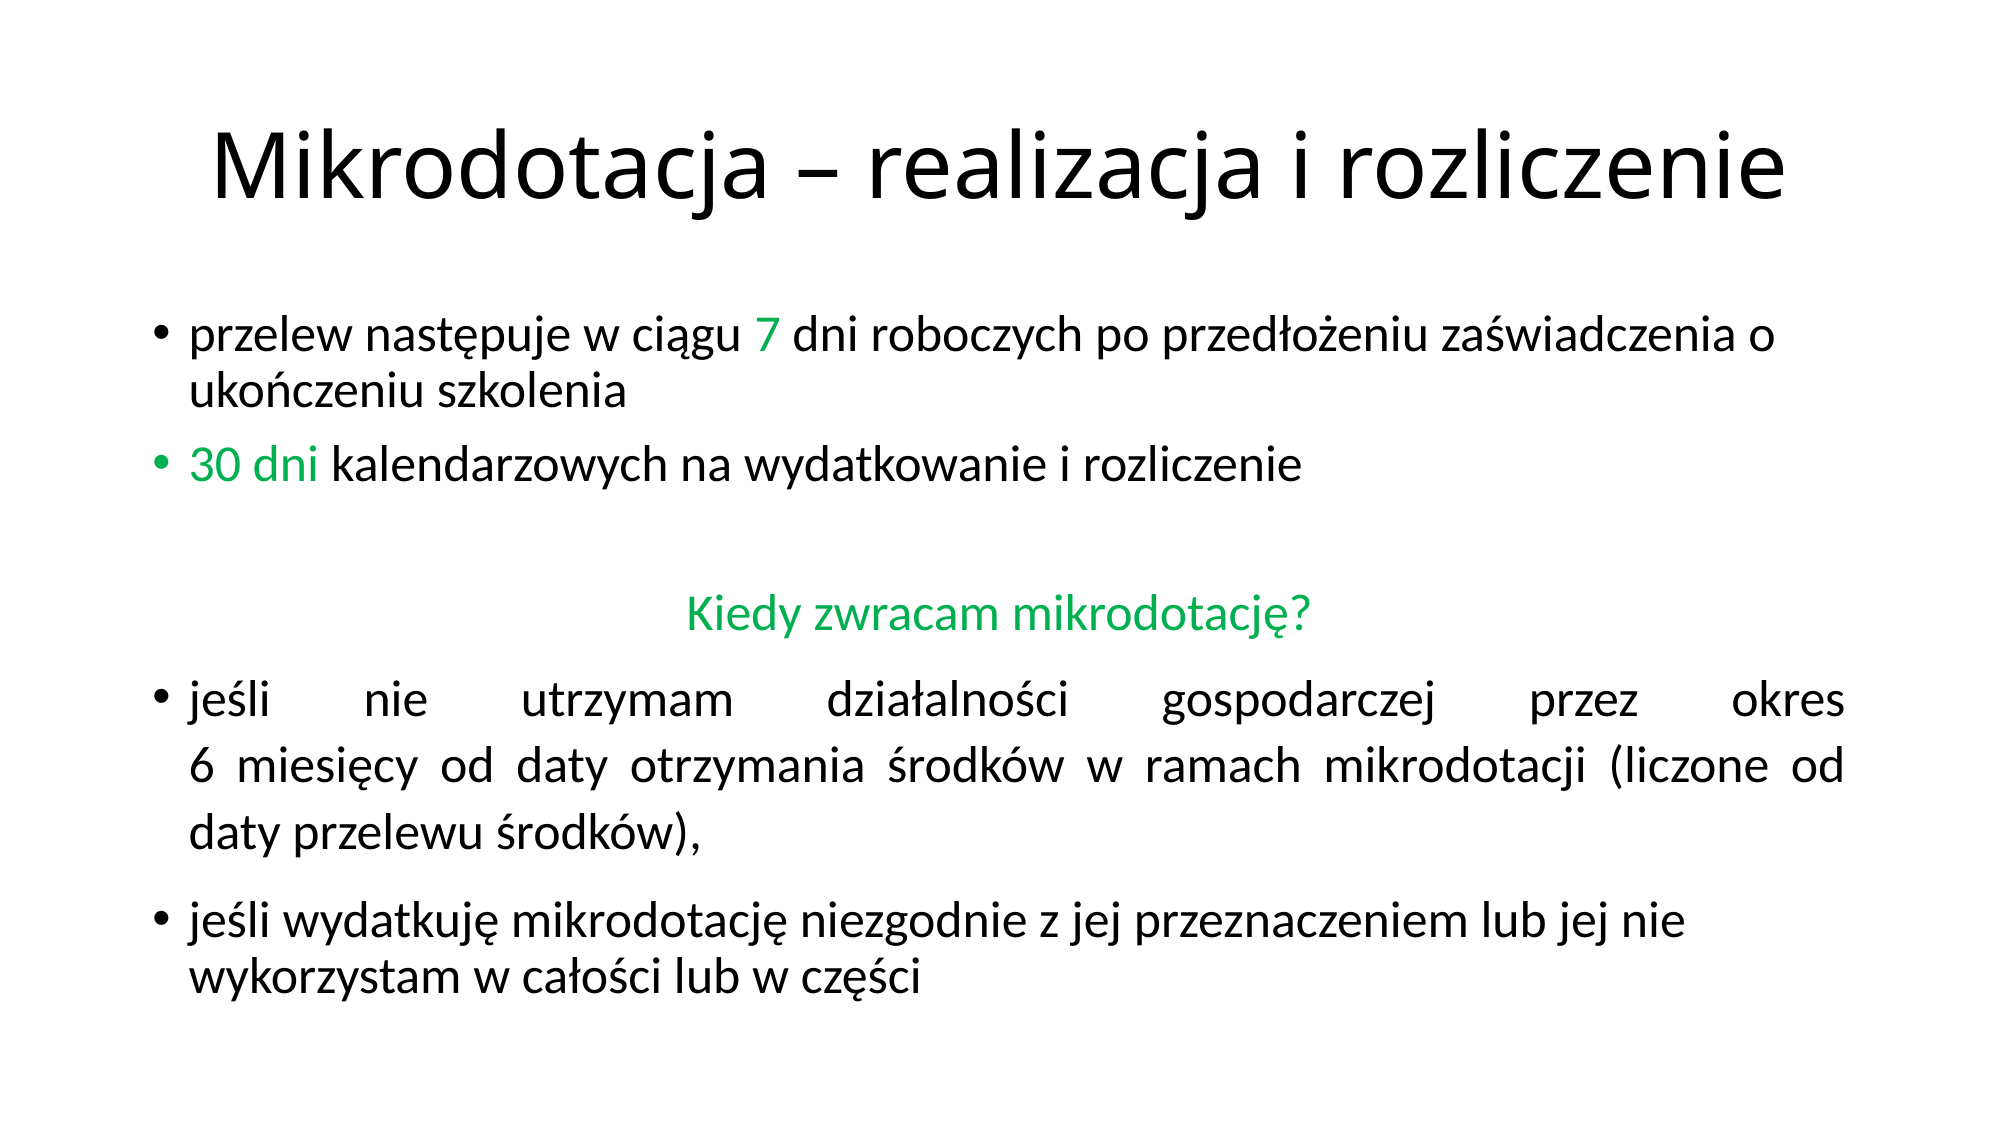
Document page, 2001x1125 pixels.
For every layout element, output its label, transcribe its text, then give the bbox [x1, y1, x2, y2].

list przelew następuje w ciągu 7 dni roboczych po przedłożeniu zaświadczenia o ukończeniu szkolenia 30 dni kalendarzowych na wydatkowanie i rozliczenie Kiedy zwracam mikrodotację? jeśli nie utrzymam działalności gospodarczej przez okres 6 miesięcy od daty otrzymania środków w ramach mikrodotacji (liczone od daty przelewu środków), jeśli wydatkuję mikrodotację niezgodnie z jej przeznaczeniem lub jej nie wykorzystam w całości lub w części [137, 299, 1863, 1014]
title Mikrodotacja – realizacja i rozliczenie [137, 59, 1863, 278]
